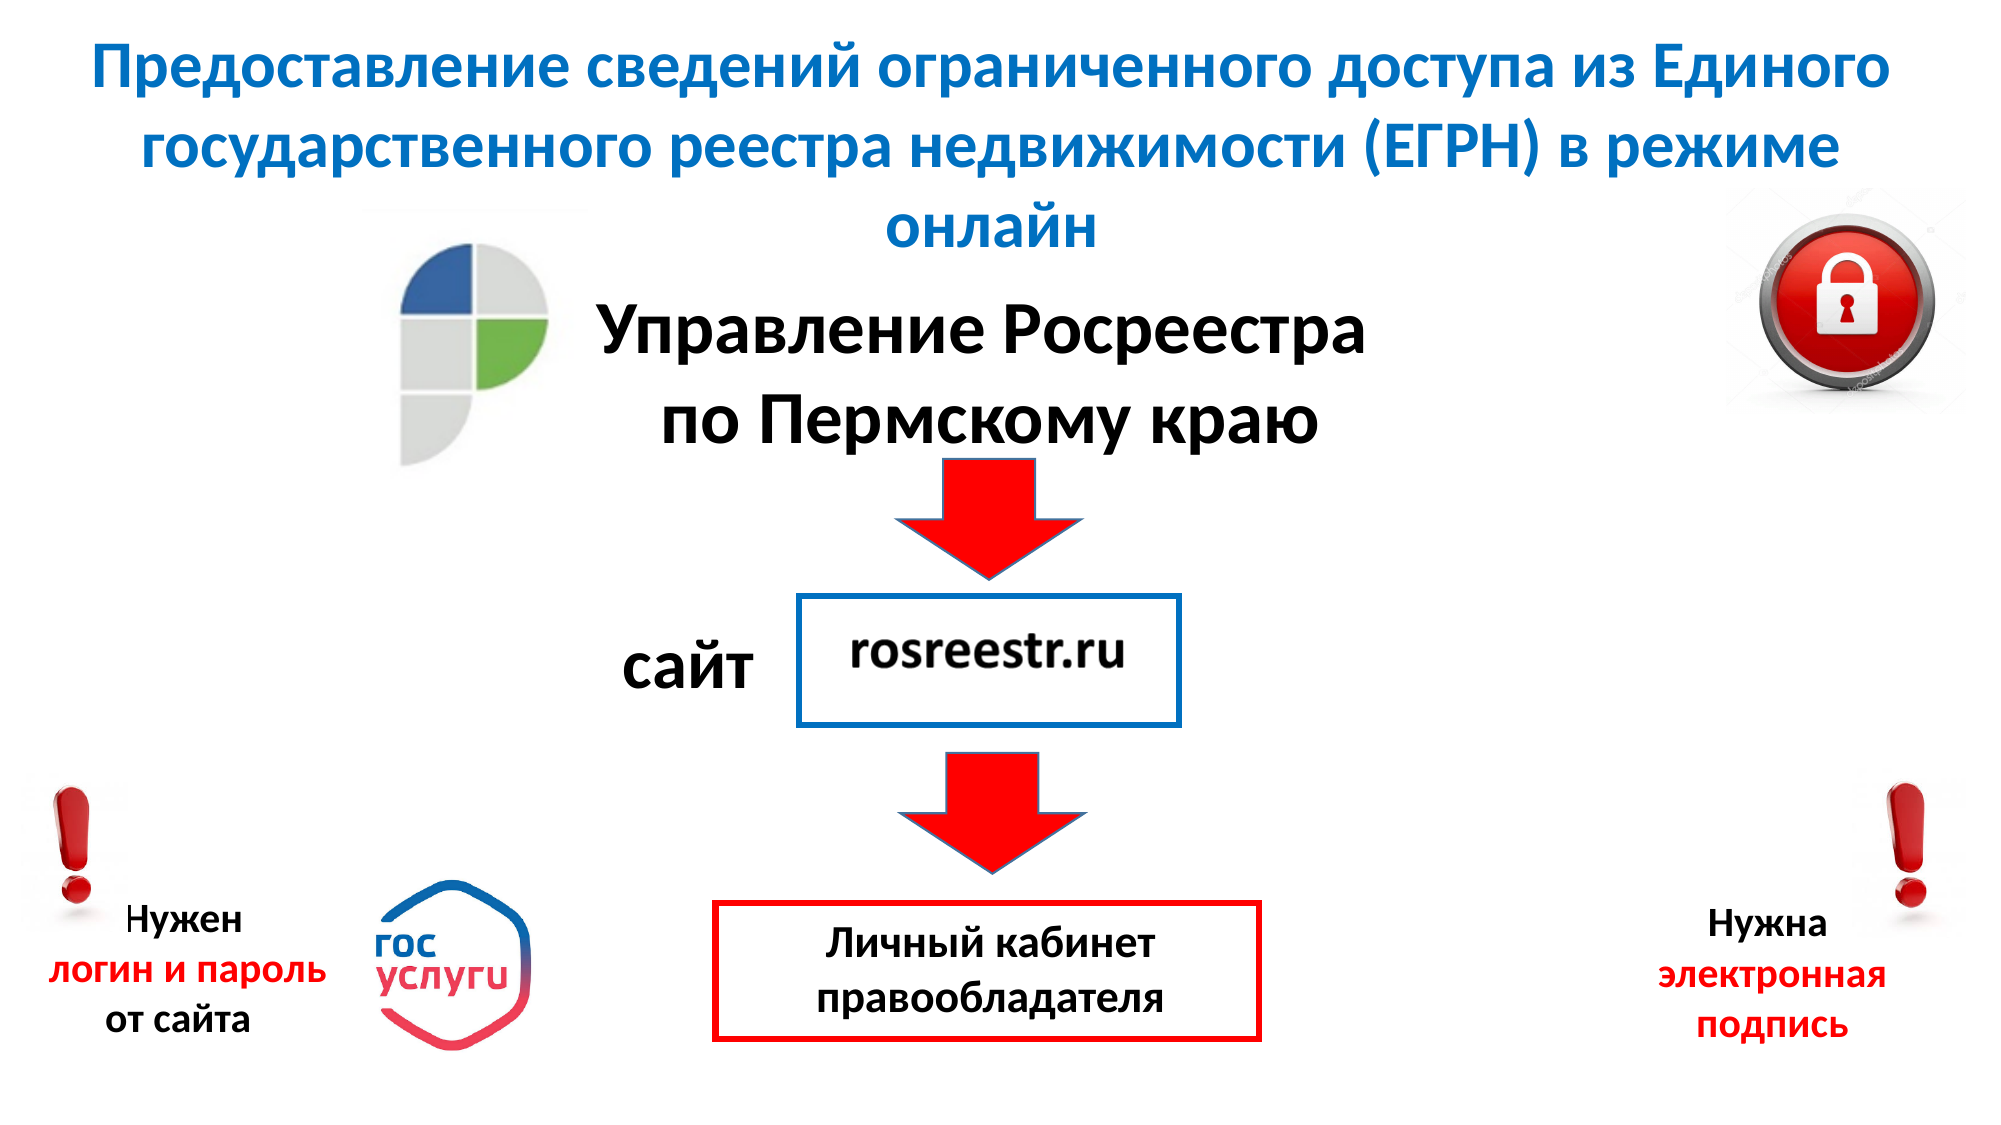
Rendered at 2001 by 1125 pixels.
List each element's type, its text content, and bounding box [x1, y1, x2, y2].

text_box Нужна электронная подпись [1618, 887, 1927, 1053]
text_box [896, 751, 1088, 875]
picture [1726, 188, 1966, 414]
text_box Управление Росреестра по Пермскому краю [588, 271, 1422, 467]
picture [1852, 768, 1966, 938]
text_box [893, 457, 1085, 582]
picture [21, 773, 128, 932]
picture [362, 209, 588, 479]
text_box Предоставление сведений ограниченного доступа из Единого государственного реестра недвижимости (ЕГРН) в режиме онлайн [18, 13, 1966, 269]
text_box сайт [607, 609, 793, 710]
text_box Нужен логин и пароль от сайта [34, 883, 342, 1049]
picture [350, 862, 556, 1068]
text_box [798, 595, 1180, 726]
text_box Личный кабинет правообладателя [796, 903, 1186, 1029]
picture [813, 595, 1166, 719]
text_box [714, 902, 1260, 1040]
